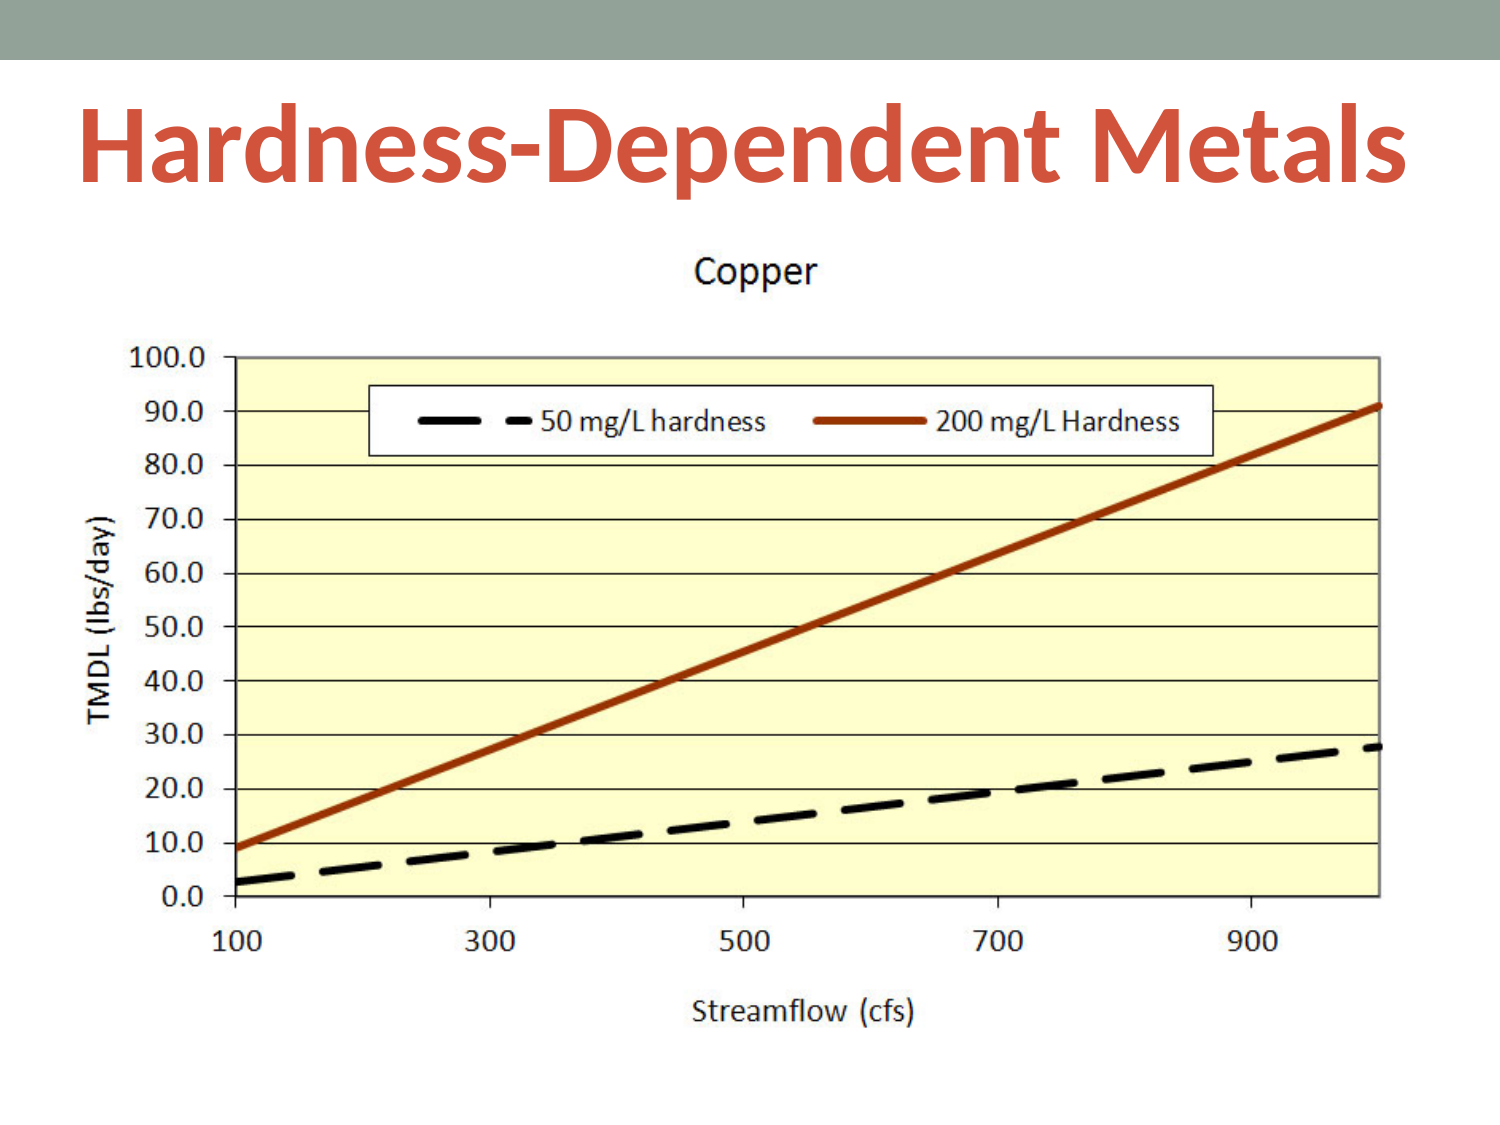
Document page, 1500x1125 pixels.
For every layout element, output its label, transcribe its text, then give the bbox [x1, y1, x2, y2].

picture [46, 224, 1454, 1063]
text_box Hardness-Dependent Metals [24, 62, 1463, 213]
